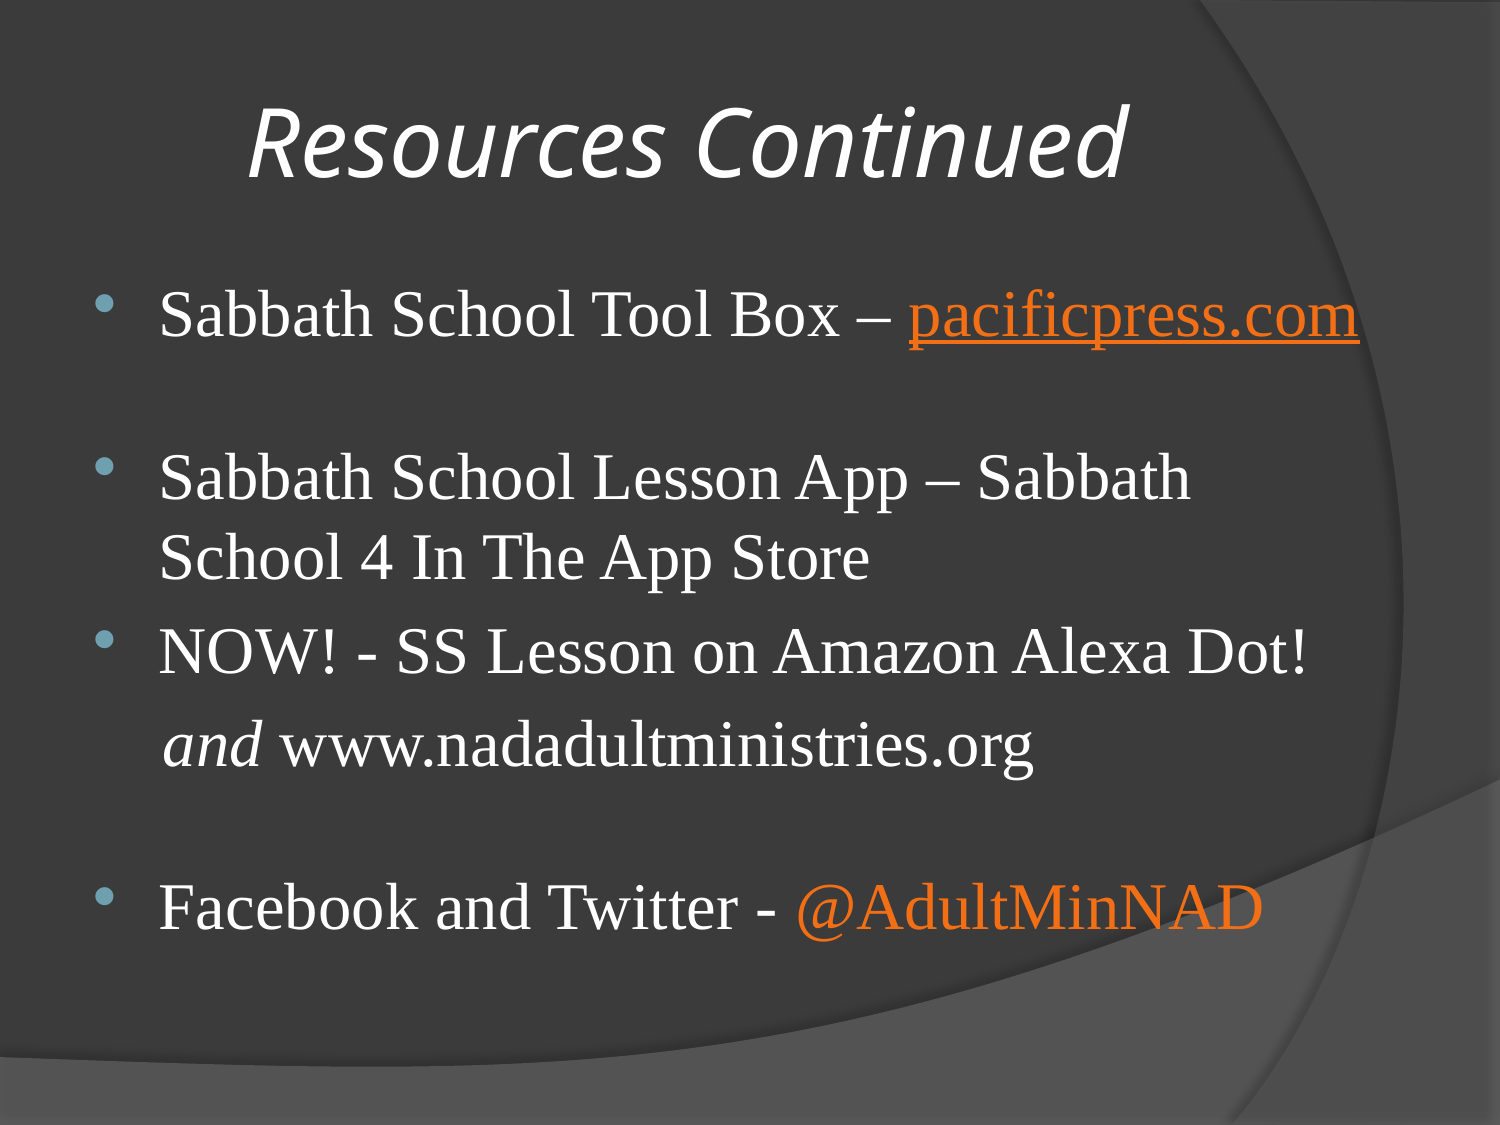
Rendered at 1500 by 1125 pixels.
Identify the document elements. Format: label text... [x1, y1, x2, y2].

list Sabbath School Tool Box – pacificpress.com Sabbath School Lesson App – Sabbath School 4 In The App Store NOW! - SS Lesson on Amazon Alexa Dot! and www.nadadultministries.org Facebook and Twitter - @AdultMinNAD [75, 262, 1388, 1005]
title Resources Continued [75, 45, 1300, 233]
